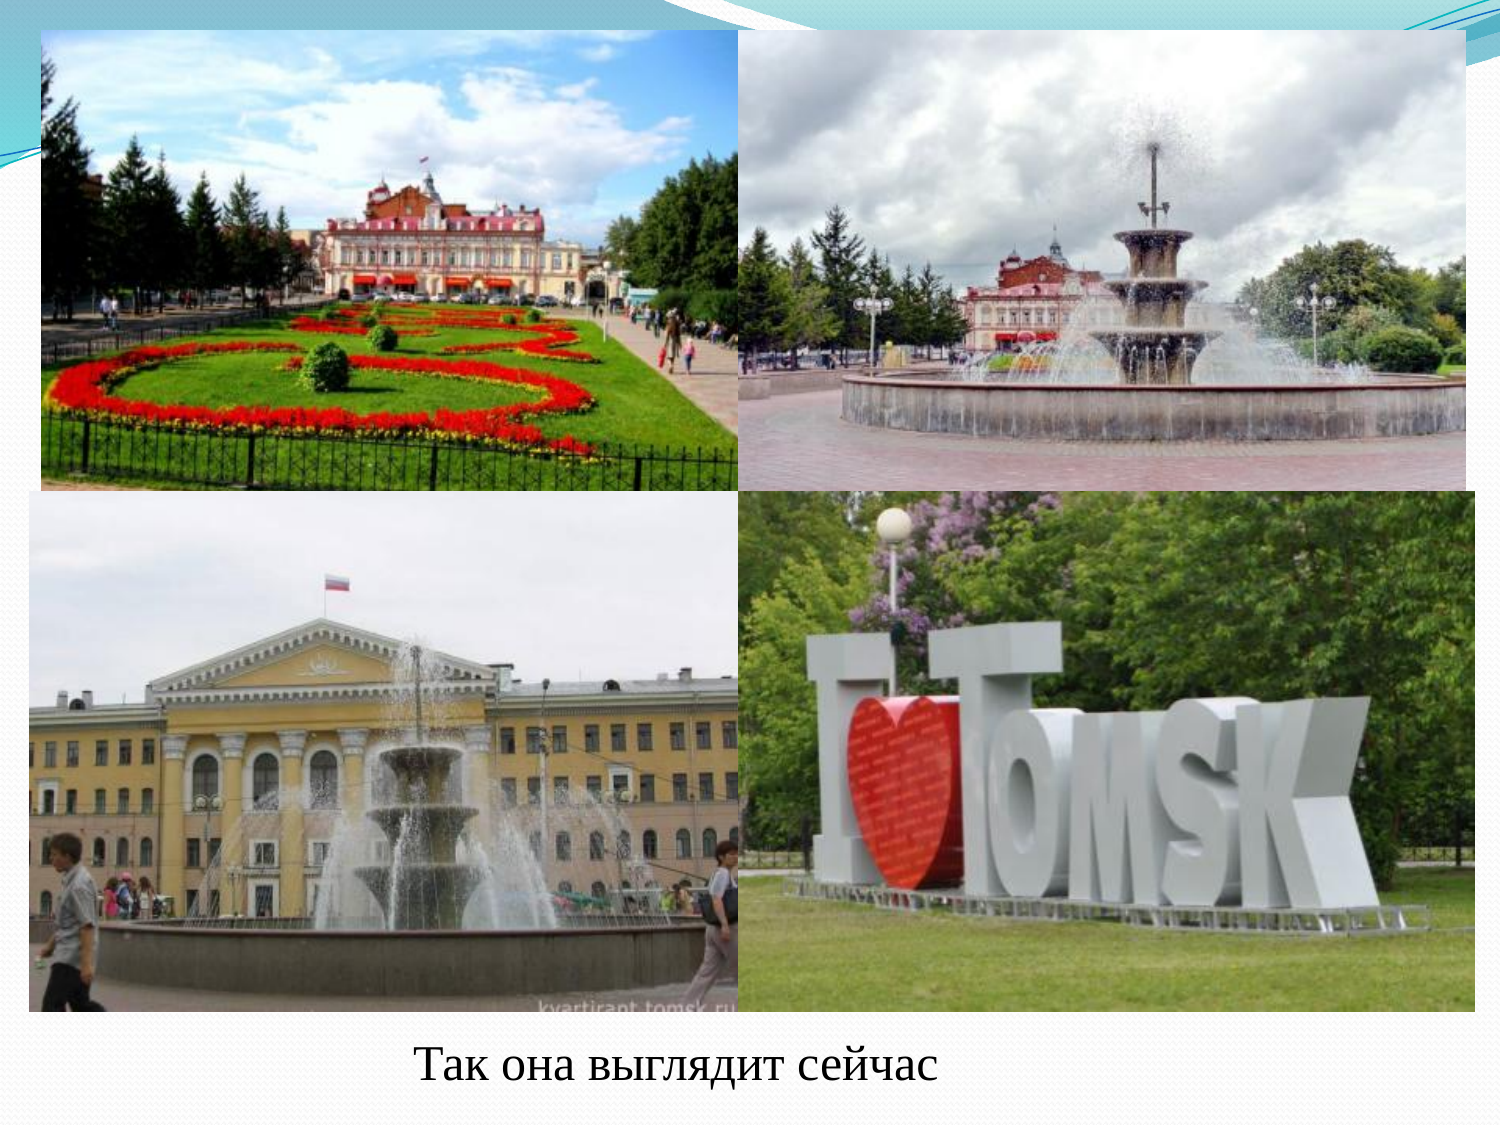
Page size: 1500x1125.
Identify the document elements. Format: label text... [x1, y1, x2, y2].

text_box Так она выглядит сейчас [398, 1023, 954, 1098]
picture [29, 30, 1475, 1012]
